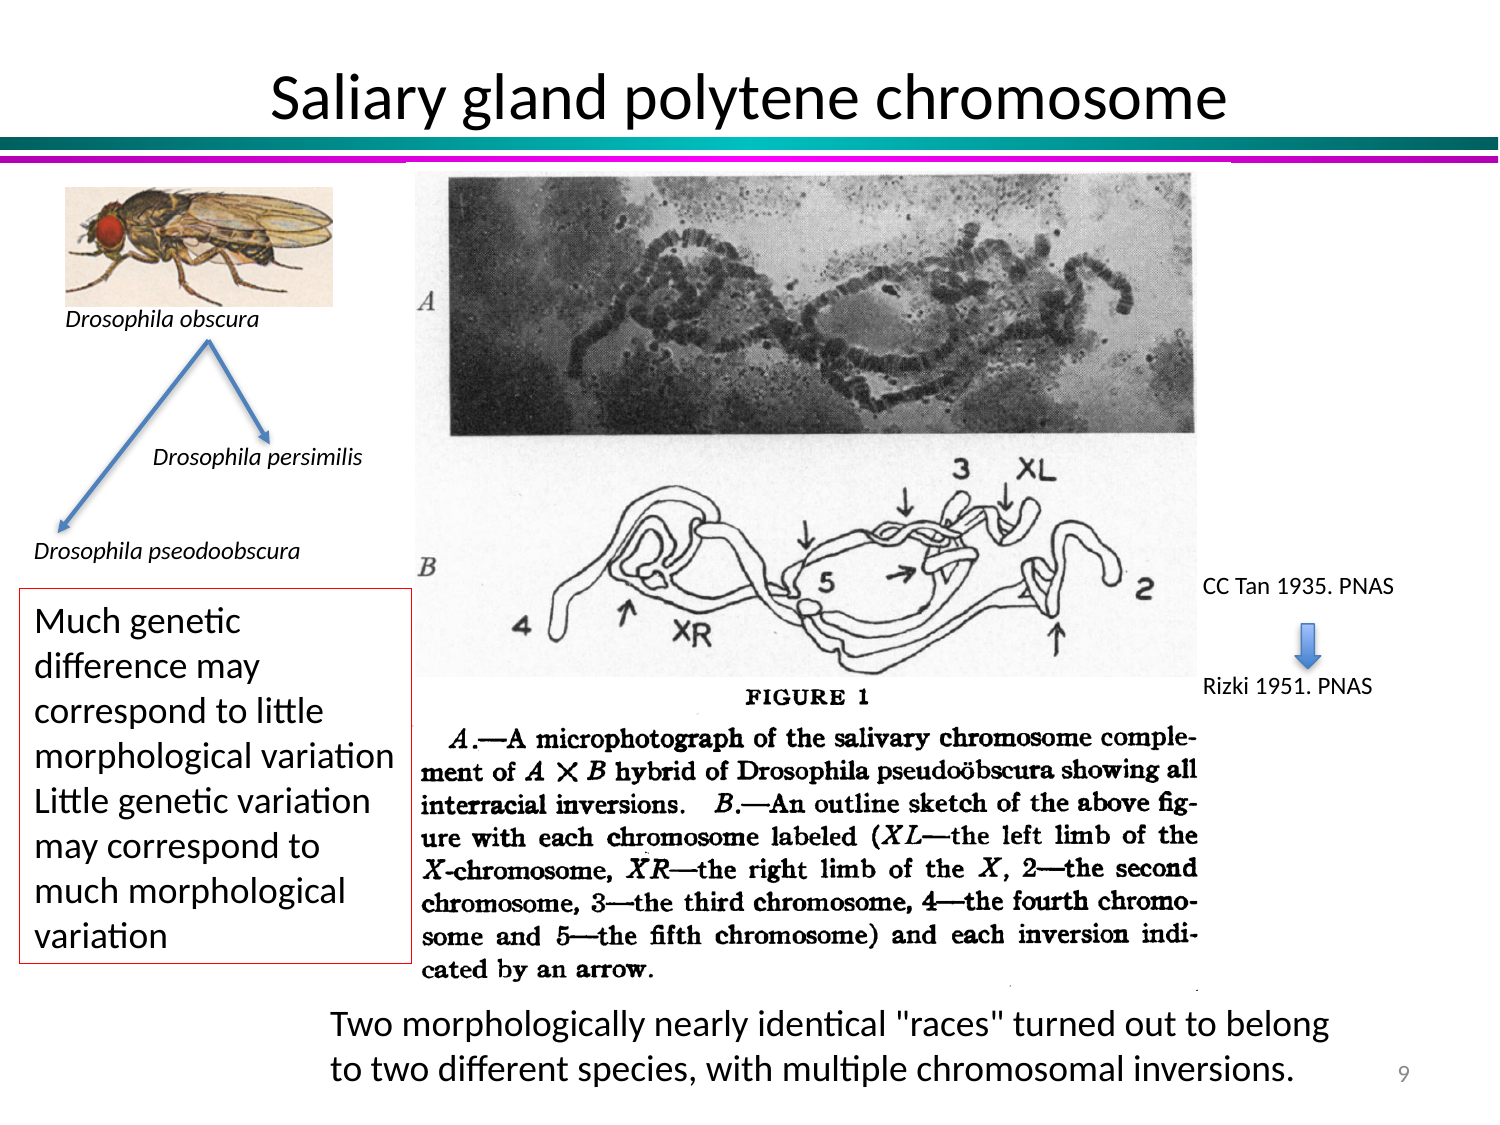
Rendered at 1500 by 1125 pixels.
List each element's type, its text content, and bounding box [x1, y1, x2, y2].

text_box [1294, 623, 1322, 662]
picture [406, 162, 1231, 991]
slide_number 9 [1074, 1042, 1425, 1103]
text_box Two morphologically nearly identical "races" turned out to belong to two different species, with multiple chromosomal inversions. [315, 991, 1379, 1097]
title Saliary gland polytene chromosome [75, 45, 1425, 142]
text_box Much genetic difference may correspond to little morphological variation Little genetic variation may correspond to much morphological variation [19, 588, 401, 964]
text_box Drosophila pseodoobscura [19, 526, 333, 572]
text_box Drosophila persimilis [213, 433, 385, 478]
text_box Rizki 1951. PNAS [1235, 662, 1410, 707]
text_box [50, 187, 367, 342]
text_box CC Tan 1935. PNAS [1235, 562, 1410, 607]
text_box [208, 340, 270, 445]
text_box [57, 340, 209, 534]
